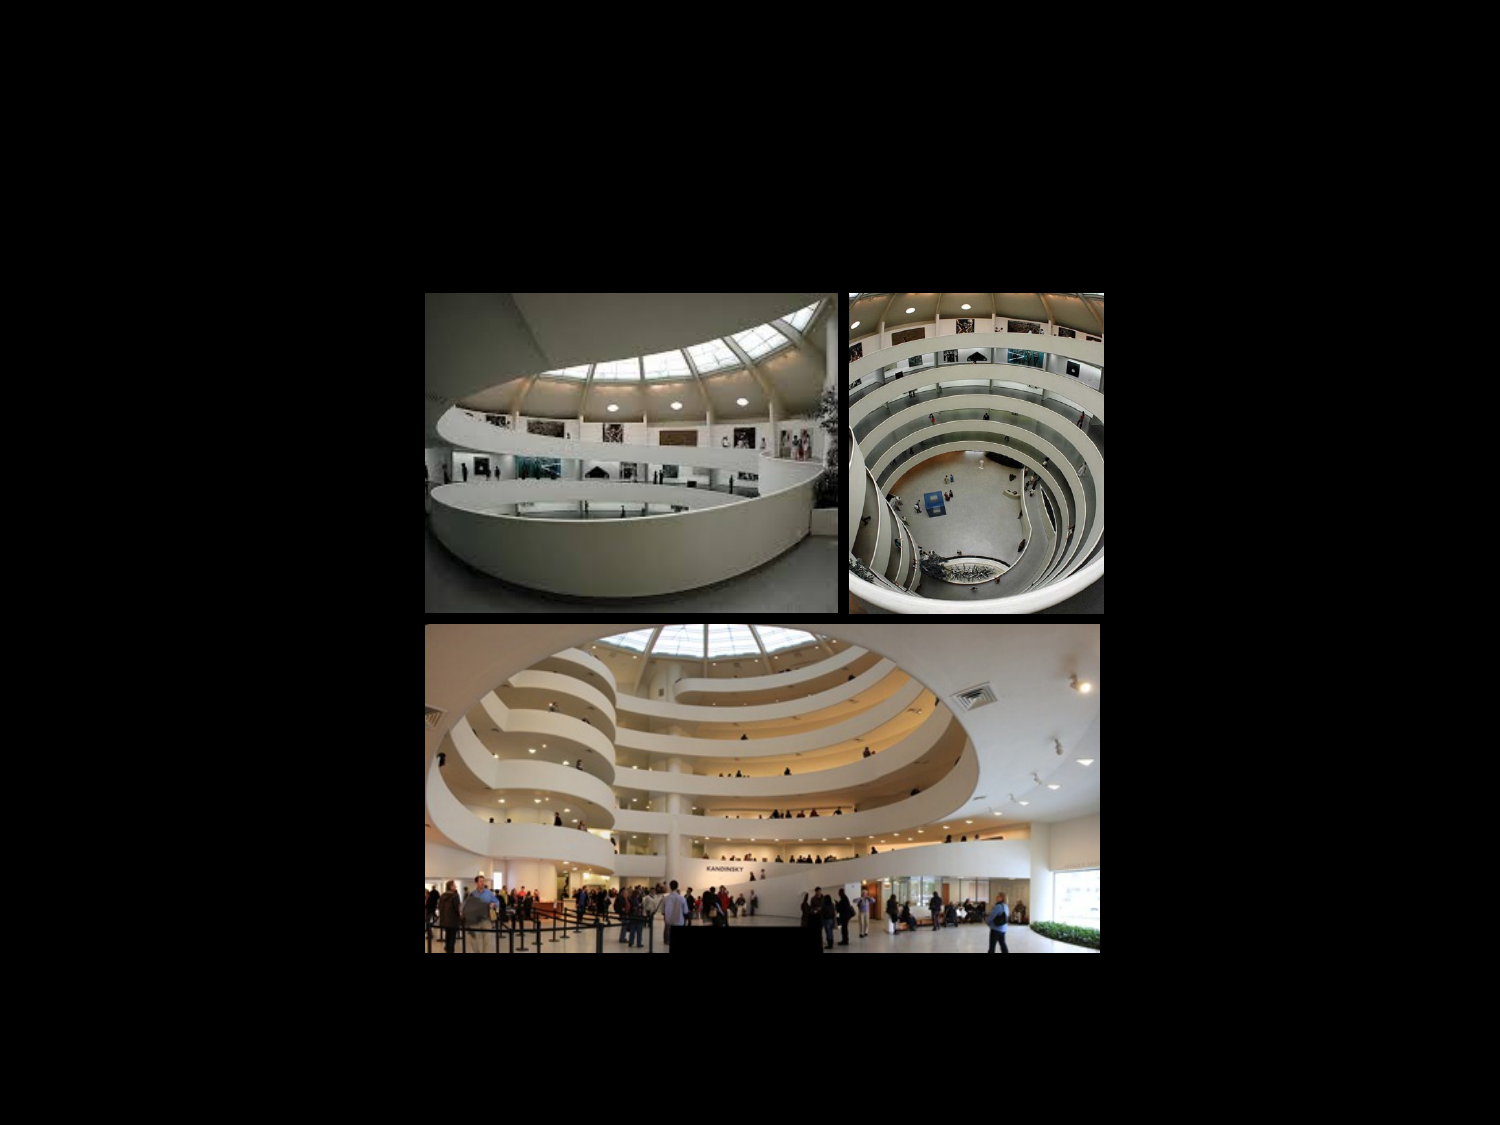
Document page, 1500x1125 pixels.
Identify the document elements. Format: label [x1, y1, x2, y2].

text_box [424, 293, 1104, 954]
